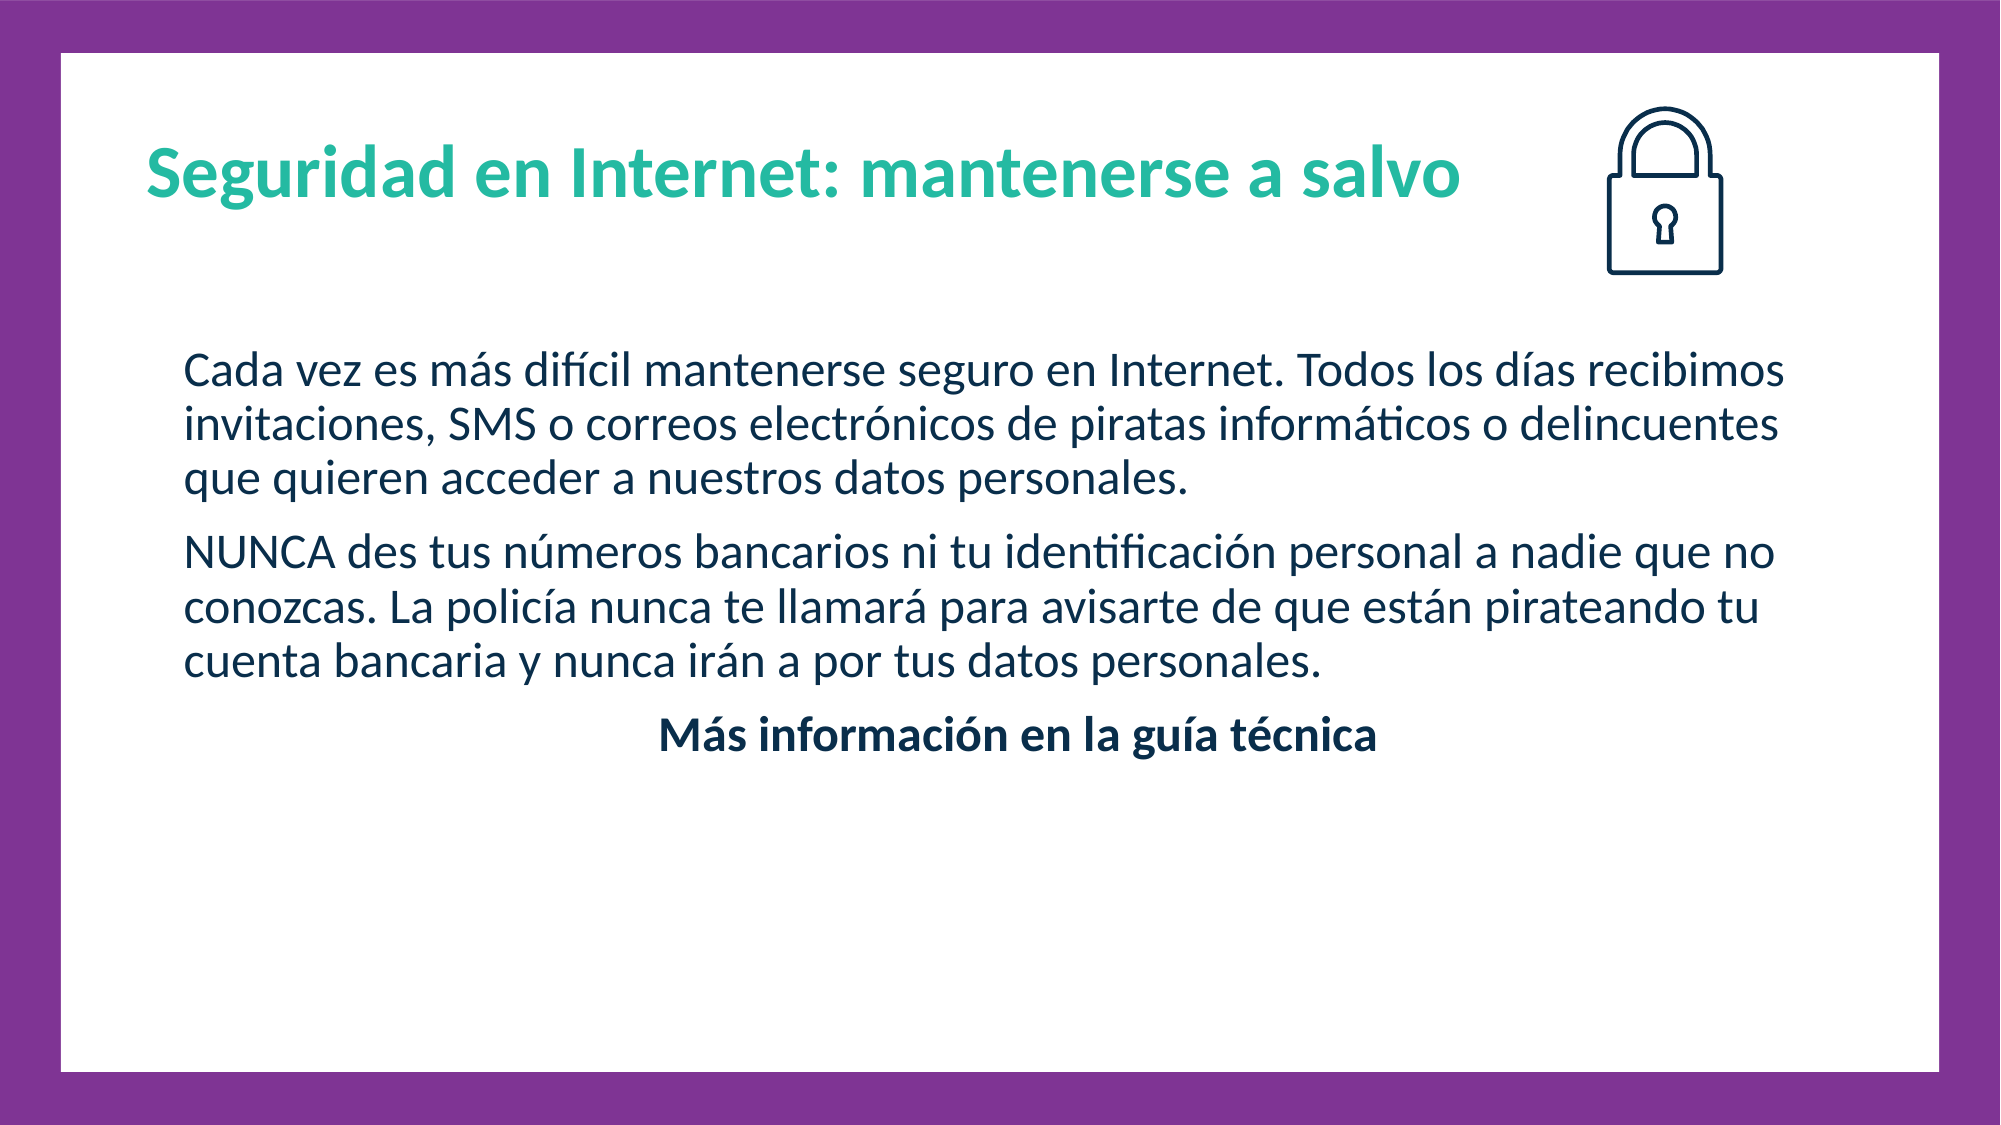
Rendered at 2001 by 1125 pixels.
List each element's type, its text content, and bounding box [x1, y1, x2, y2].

list Seguridad en Internet: mantenerse a salvo [130, 124, 1869, 257]
list Cada vez es más difícil mantenerse seguro en Internet. Todos los días recibimos invitaciones, SMS o correos electrónicos de piratas informáticos o delincuentes que quieren acceder a nuestros datos personales. NUNCA des tus números bancarios ni tu identificación personal a nadie que no conozcas. La policía nunca te llamará para avisarte de que están pirateando tu cuenta bancaria y nunca irán a por tus datos personales. Más información en la guía técnica [130, 335, 1869, 968]
